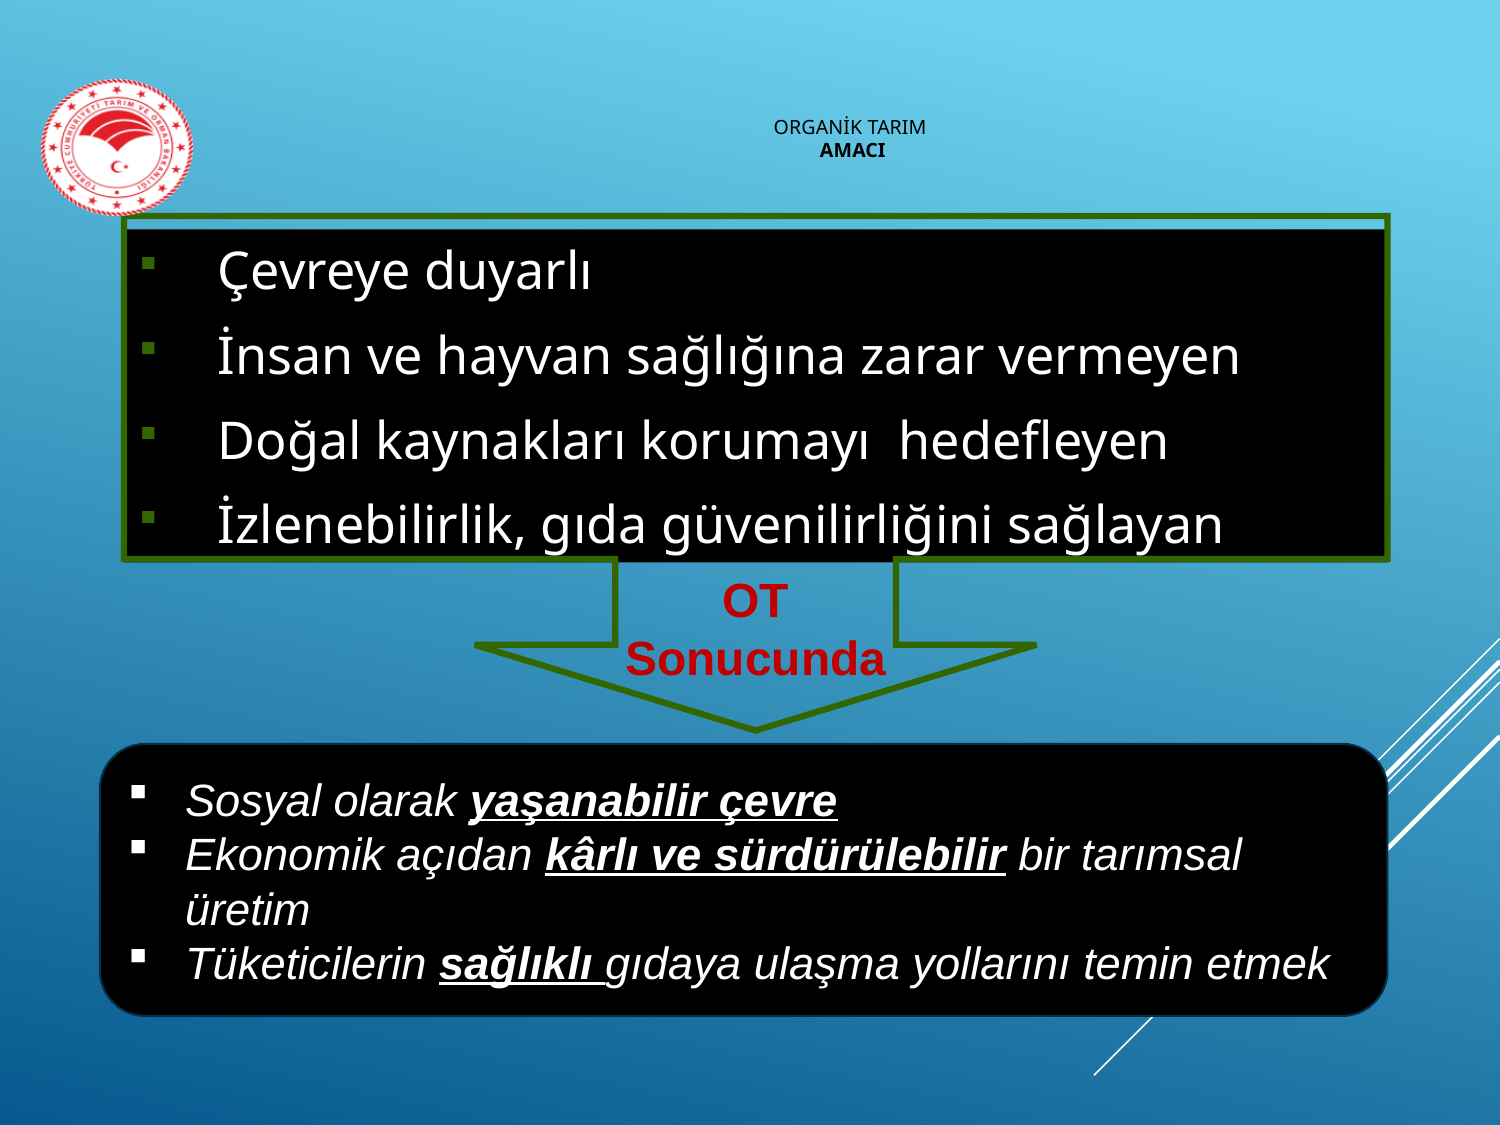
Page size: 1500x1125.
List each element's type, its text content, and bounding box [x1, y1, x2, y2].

text_box OT Sonucunda [608, 562, 904, 742]
text_box Sosyal olarak yaşanabilir çevre Ekonomik açıdan kârlı ve sürdürülebilir bir tarımsal üretim Tüketicilerin sağlıklı gıdaya ulaşma yollarını temin etmek [98, 742, 1389, 1018]
text_box [904, 644, 1037, 686]
text_box [474, 644, 608, 686]
text_box [123, 216, 1388, 562]
title ORGANİK TARIM AMACI [205, 107, 1500, 170]
picture [41, 79, 194, 217]
